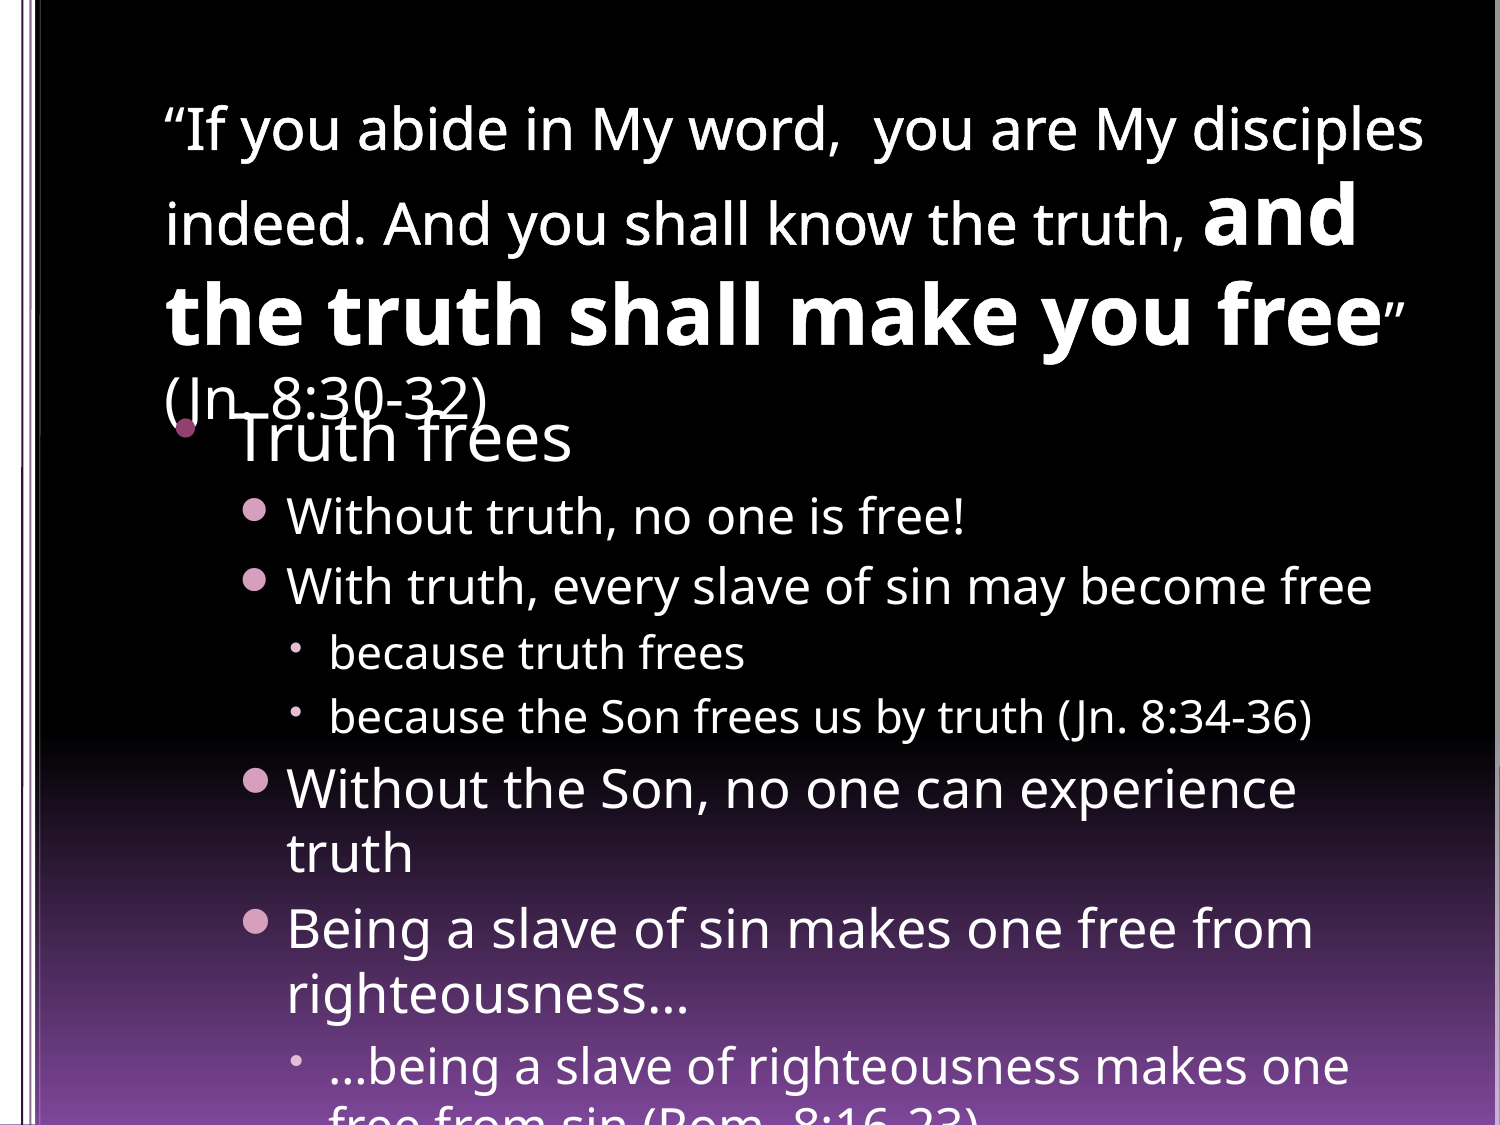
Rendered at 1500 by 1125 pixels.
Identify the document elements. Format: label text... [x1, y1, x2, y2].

list Truth frees Without truth, no one is free! With truth, every slave of sin may become free because truth frees because the Son frees us by truth (Jn. 8:34-36) Without the Son, no one can experience truth Being a slave of sin makes one free from righteousness… …being a slave of righteousness makes one free from sin (Rom. 8:16-23) [150, 387, 1450, 1018]
title “If you abide in My word, you are My disciples indeed. And you shall know the truth, and the truth shall make you free” (Jn. 8:30-32) [150, 83, 1463, 388]
